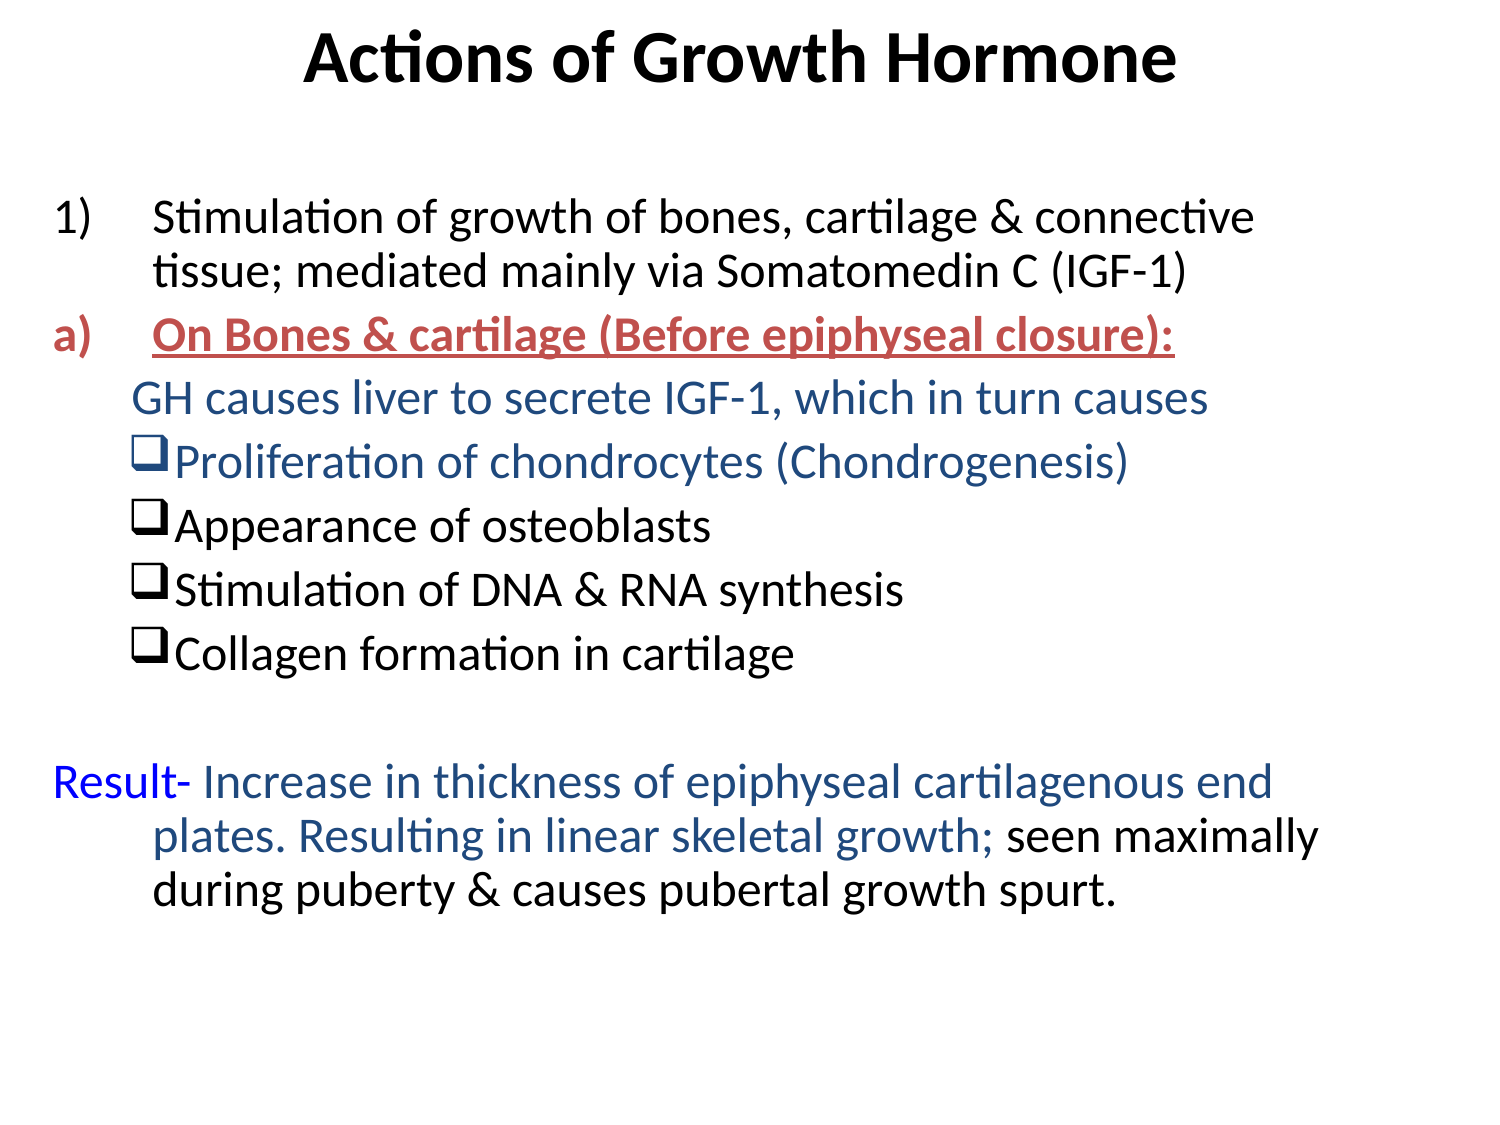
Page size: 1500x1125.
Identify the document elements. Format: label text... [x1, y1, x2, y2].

title Actions of Growth Hormone [0, 0, 1500, 105]
list Stimulation of growth of bones, cartilage & connective tissue; mediated mainly via Somatomedin C (IGF-1) On Bones & cartilage (Before epiphyseal closure): GH causes liver to secrete IGF-1, which in turn causes Proliferation of chondrocytes (Chondrogenesis) Appearance of osteoblasts Stimulation of DNA & RNA synthesis Collagen formation in cartilage Result- Increase in thickness of epiphyseal cartilagenous end plates. Resulting in linear skeletal growth; seen maximally during puberty & causes pubertal growth spurt. [37, 112, 1388, 1063]
